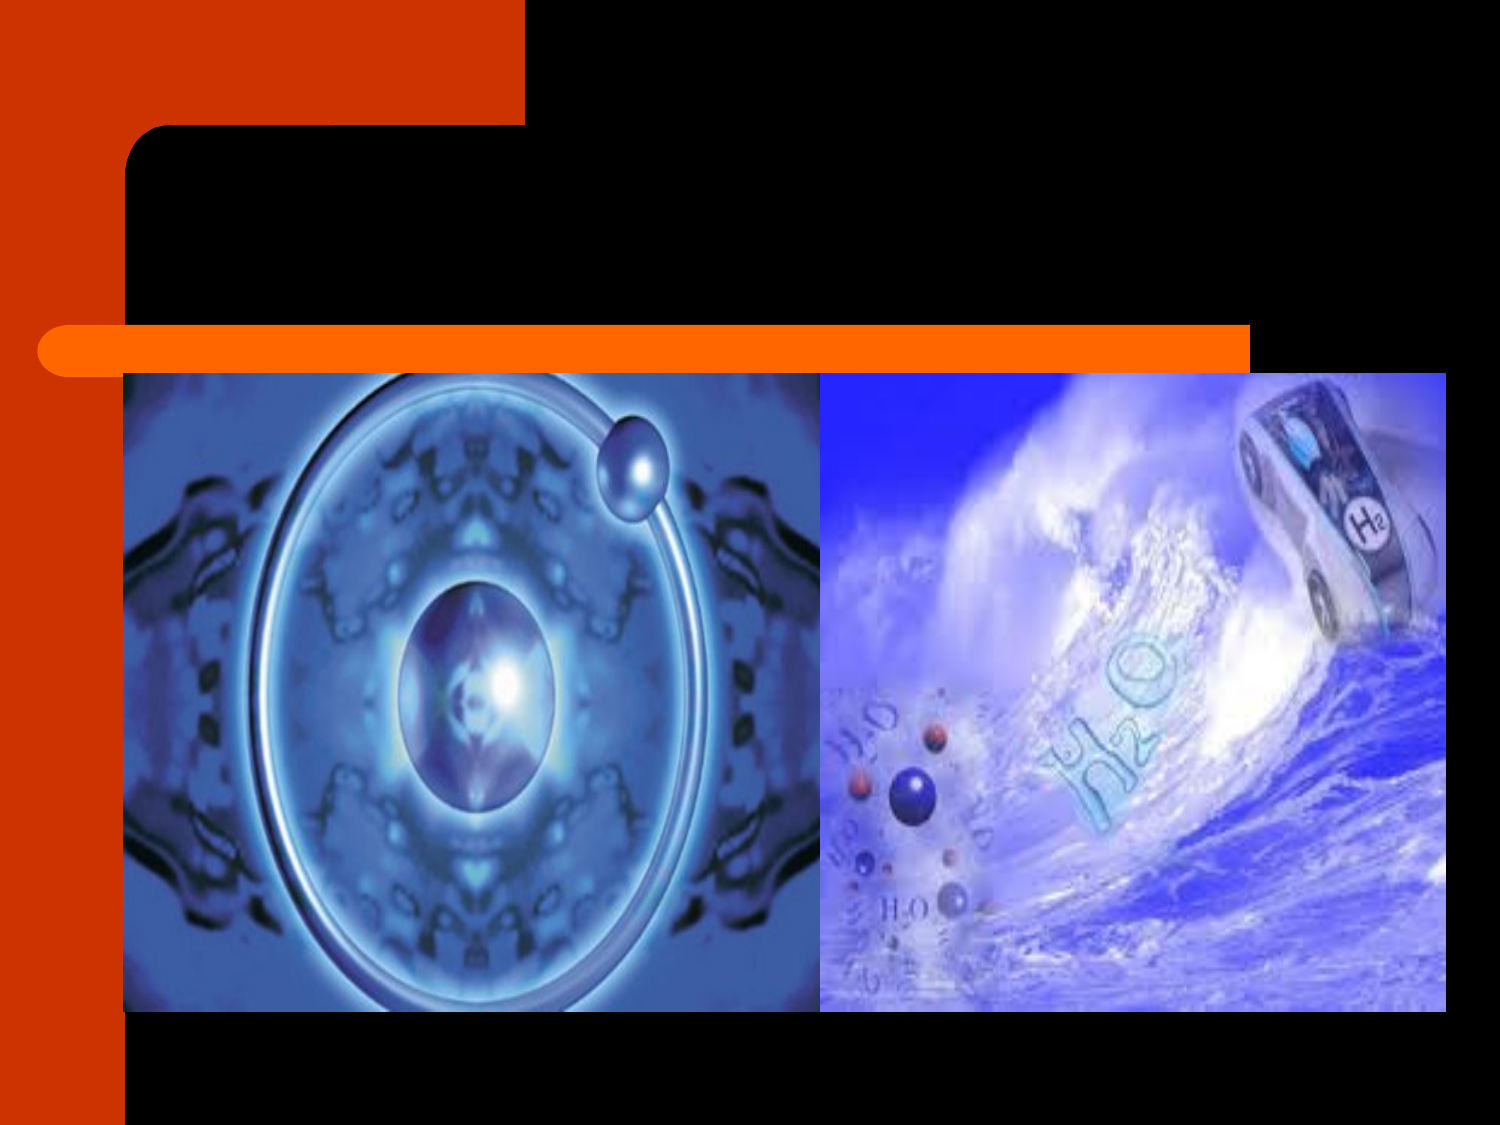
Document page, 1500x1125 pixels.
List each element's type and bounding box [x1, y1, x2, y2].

picture [123, 373, 1446, 1012]
